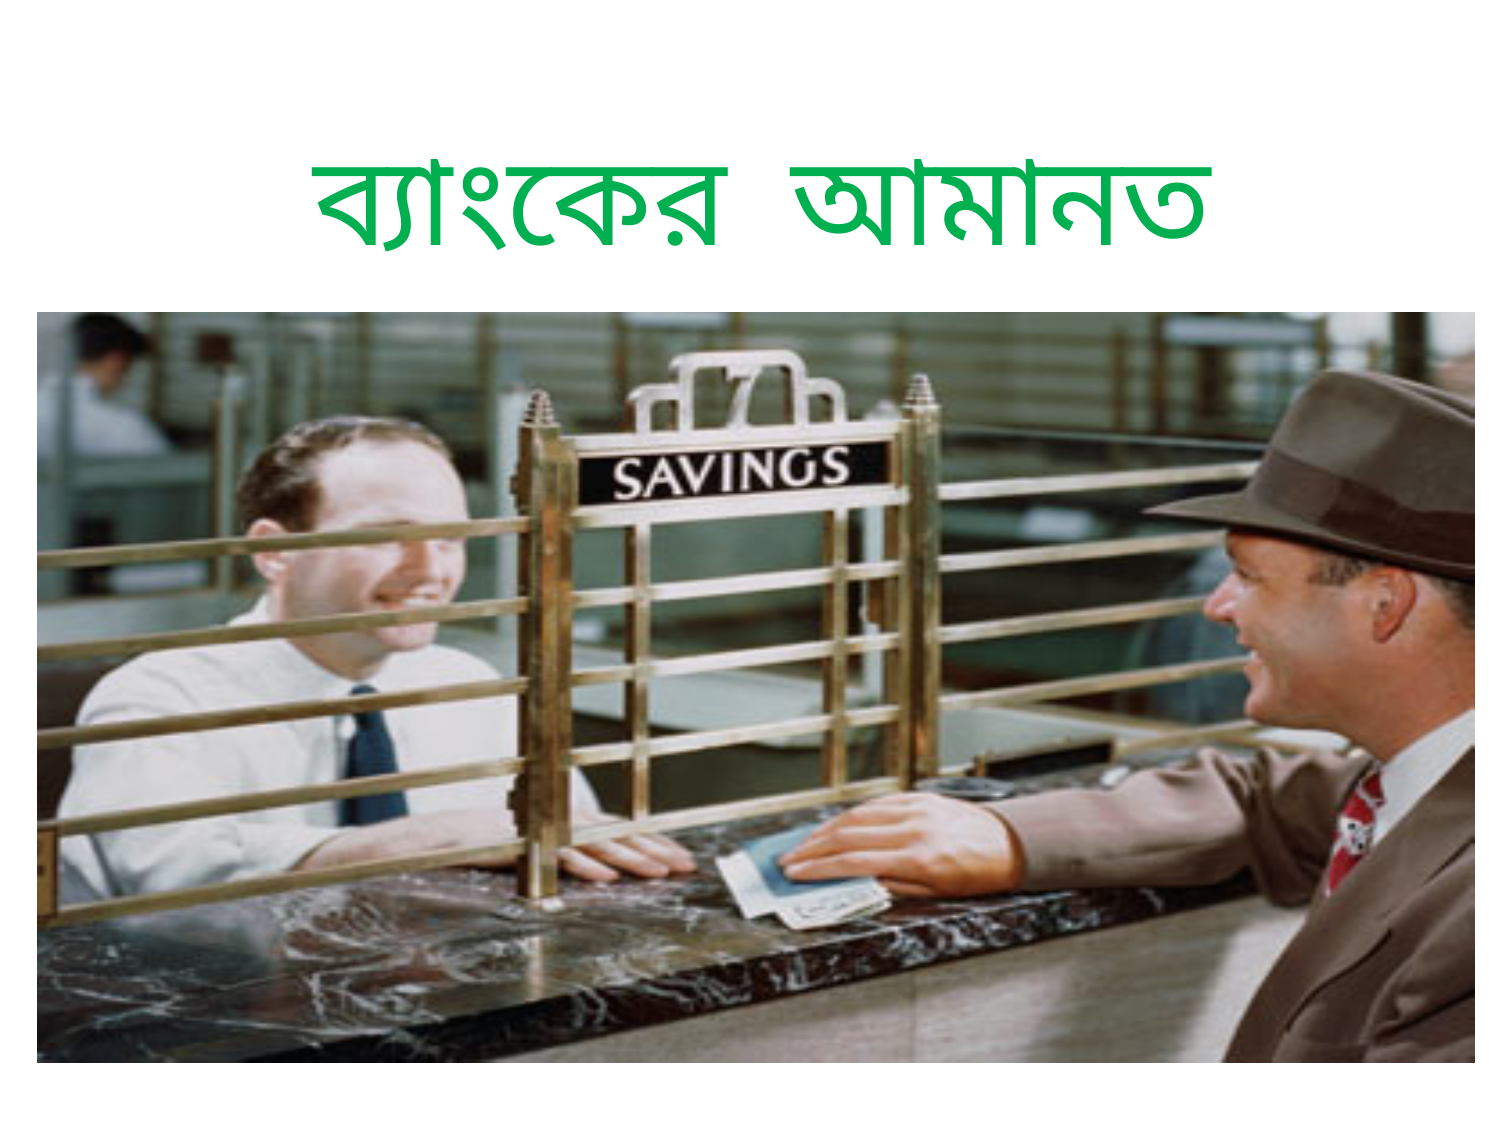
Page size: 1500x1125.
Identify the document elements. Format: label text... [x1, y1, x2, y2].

picture [37, 312, 1476, 1063]
list ব্যাংকের আমানত [87, 112, 1438, 310]
